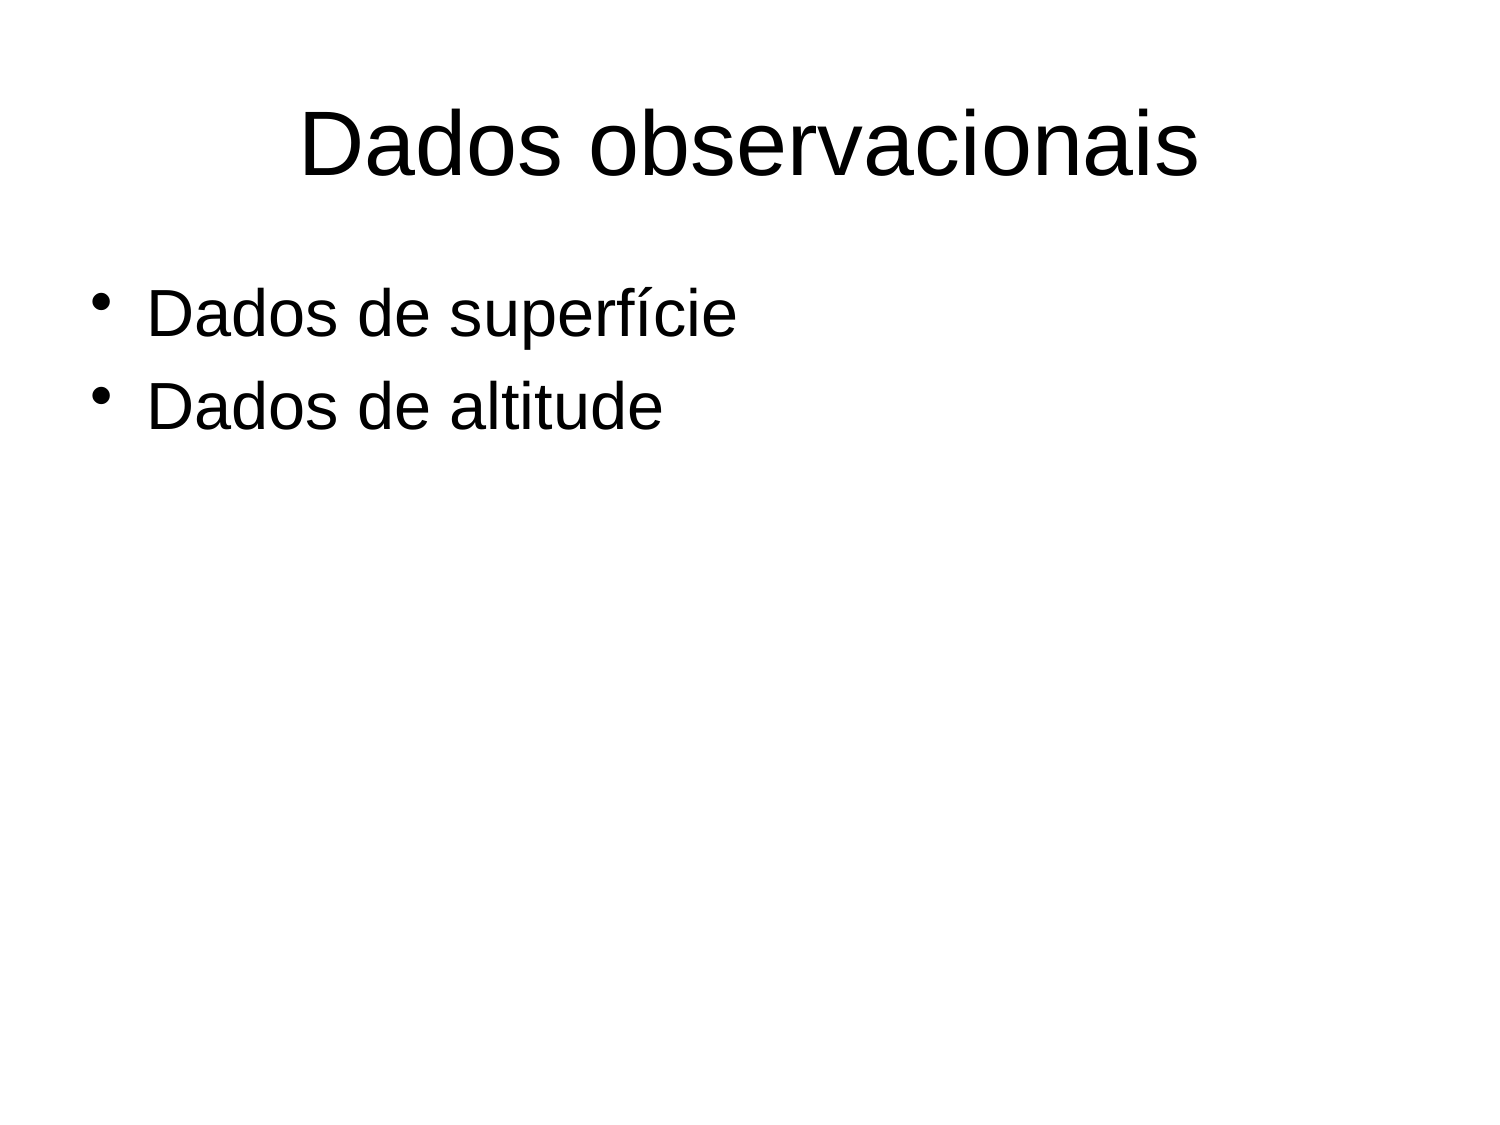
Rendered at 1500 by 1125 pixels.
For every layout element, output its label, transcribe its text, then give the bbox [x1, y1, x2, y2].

title Dados observacionais [74, 44, 1426, 233]
list Dados de superfície Dados de altitude [74, 262, 1426, 1006]
